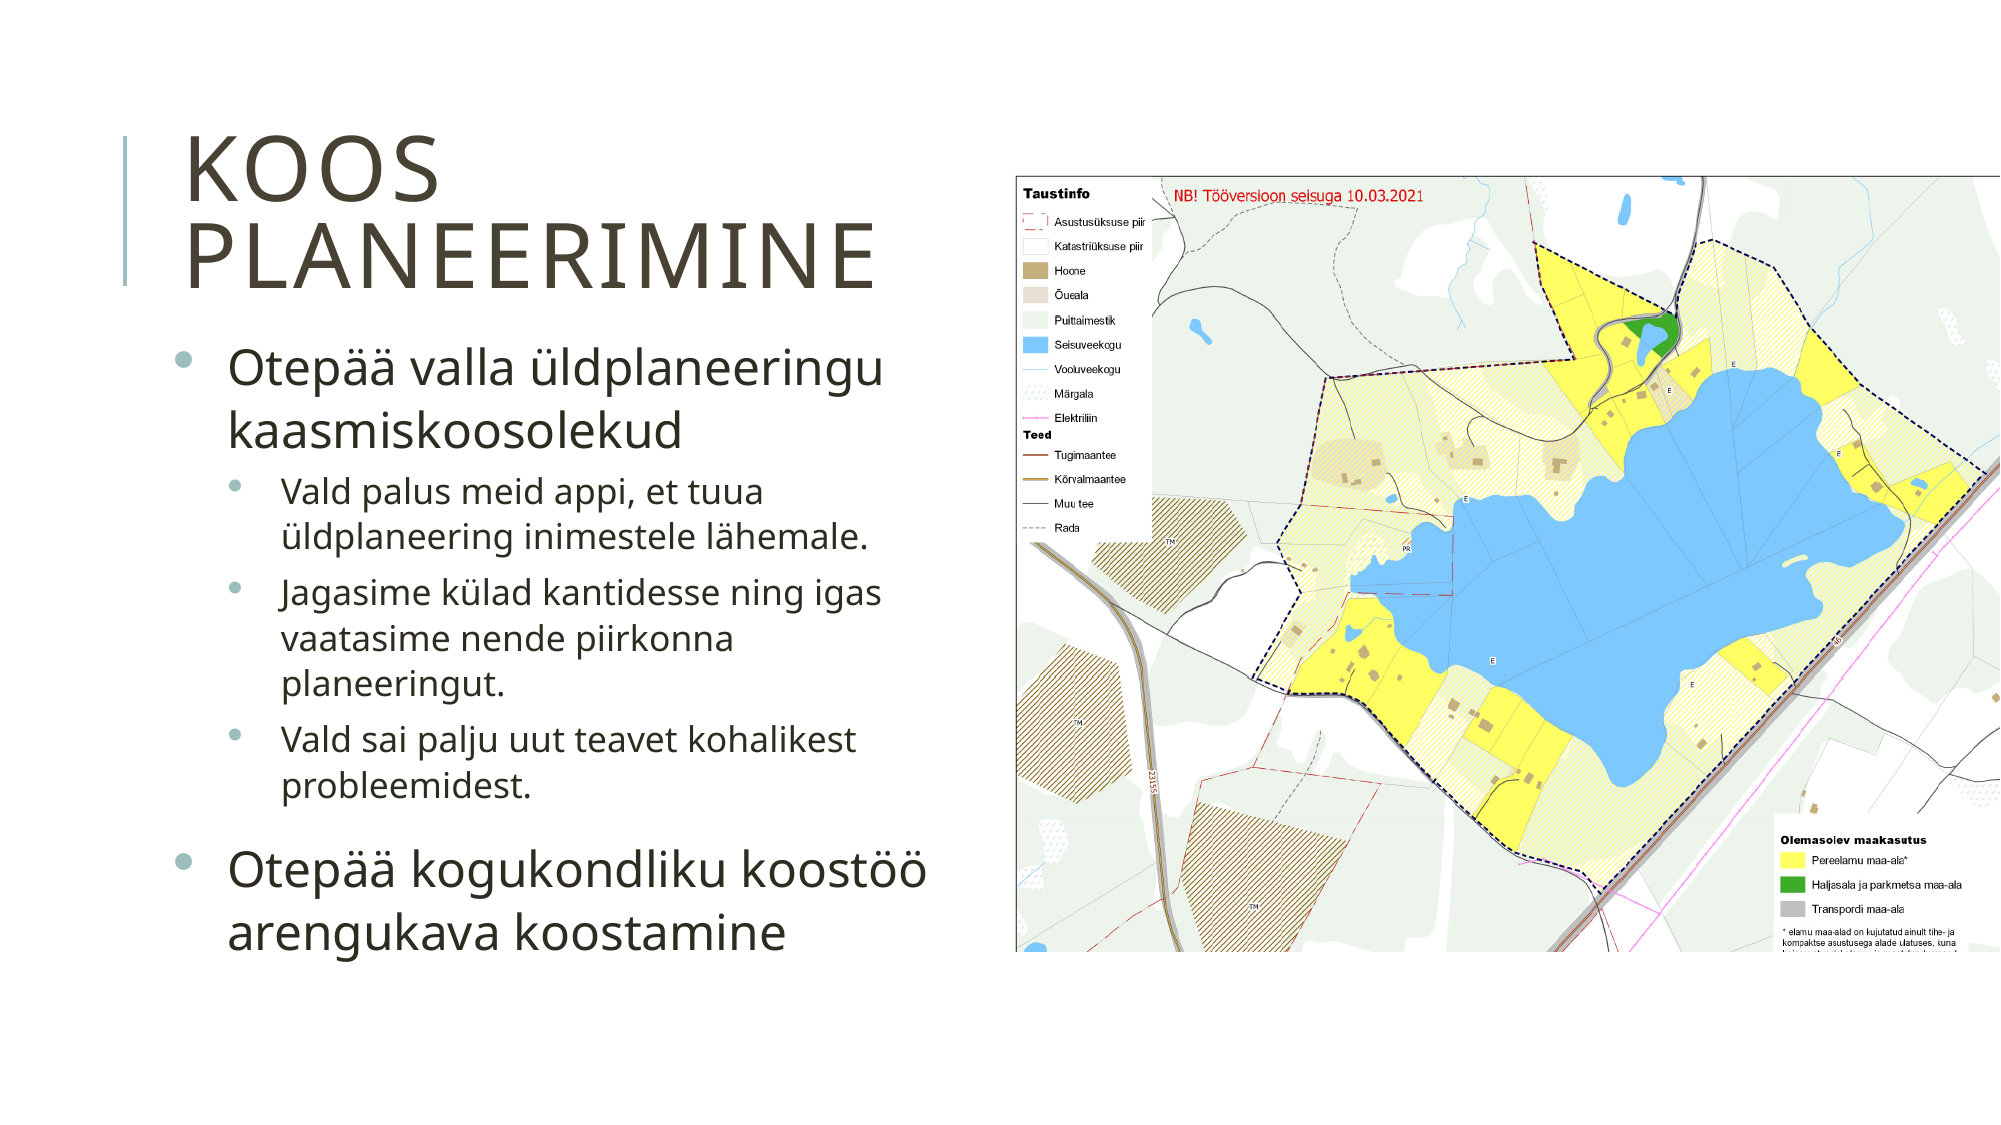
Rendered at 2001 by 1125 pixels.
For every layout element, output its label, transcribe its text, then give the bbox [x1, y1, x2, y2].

title Koos planeerimine [168, 96, 917, 324]
list Otepää valla üldplaneeringu kaasmiskoosolekud Vald palus meid appi, et tuua üldplaneering inimestele lähemale. Jagasime külad kantidesse ning igas vaatasime nende piirkonna planeeringut. Vald sai palju uut teavet kohalikest probleemidest. Otepää kogukondliku koostöö arengukava koostamine [168, 324, 959, 970]
picture [999, 169, 2000, 952]
